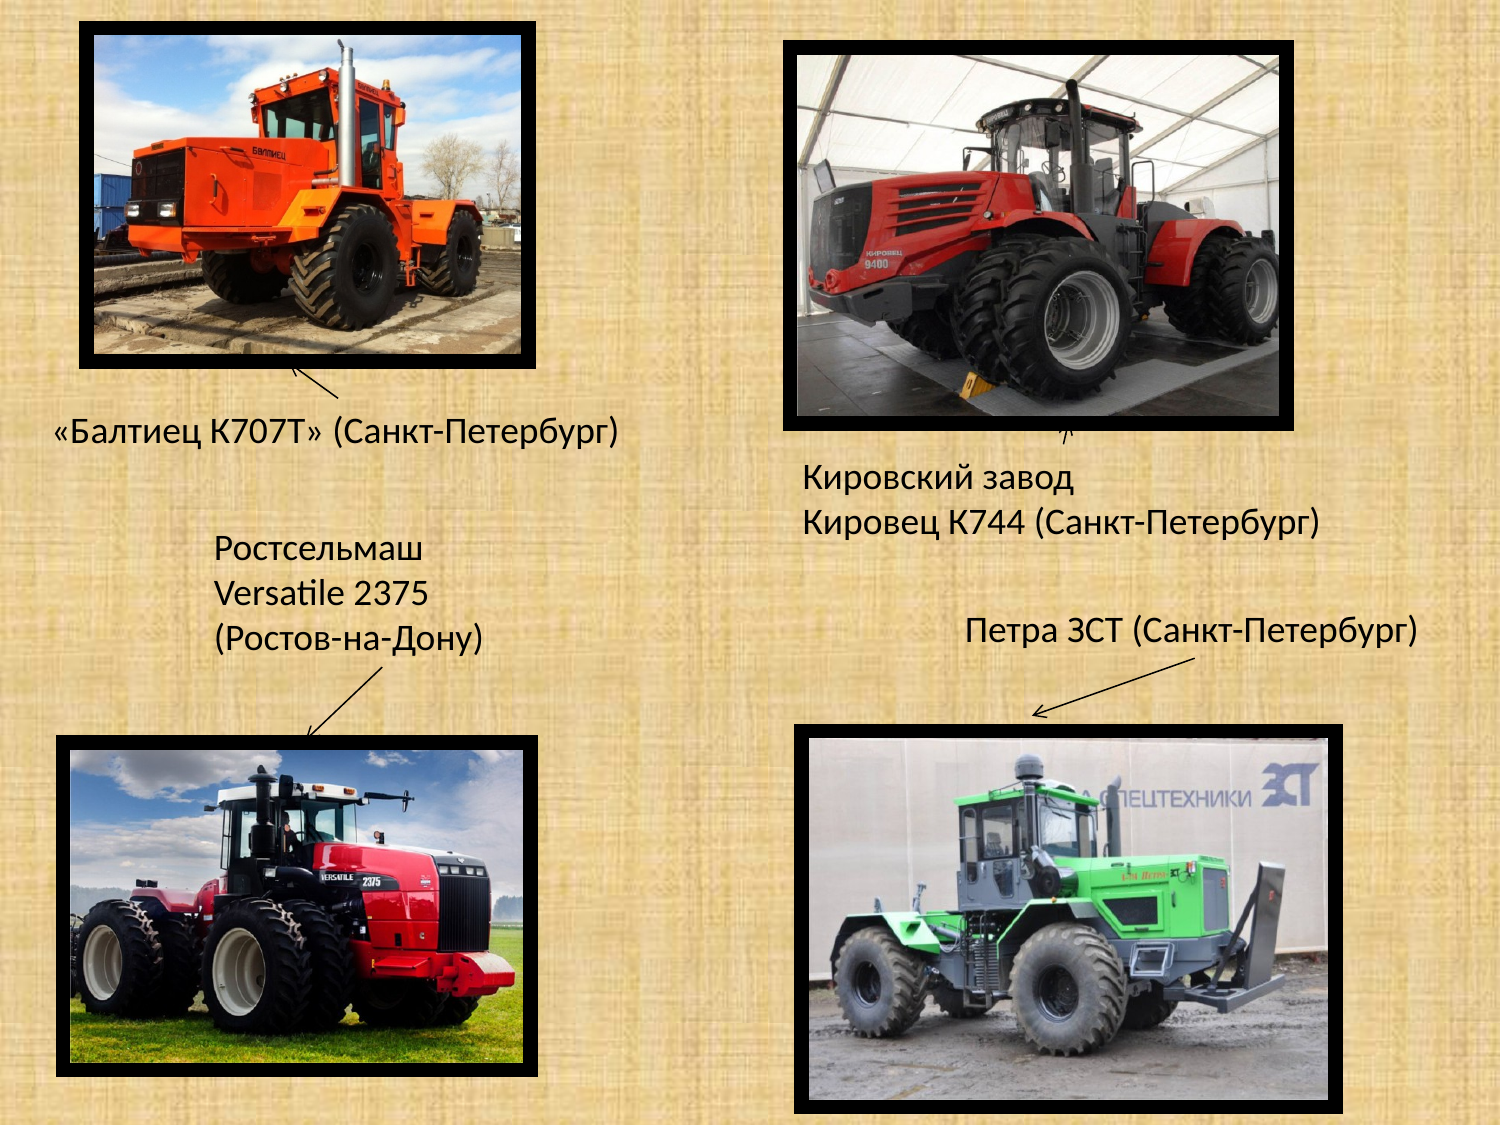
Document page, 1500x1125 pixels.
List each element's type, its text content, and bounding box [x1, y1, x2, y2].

text_box Петра ЗСТ (Санкт-Петербург) [949, 597, 1434, 658]
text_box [288, 362, 339, 399]
text_box «Балтиец К707Т» (Санкт-Петербург) [36, 398, 635, 459]
text_box Кировский завод Кировец К744 (Санкт-Петербург) [787, 444, 1336, 550]
text_box Ростсельмаш Versatile 2375 (Ростов-на-Дону) [199, 515, 566, 666]
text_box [1031, 657, 1195, 716]
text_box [1063, 420, 1070, 445]
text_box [305, 666, 383, 741]
picture [0, 0, 1500, 1125]
